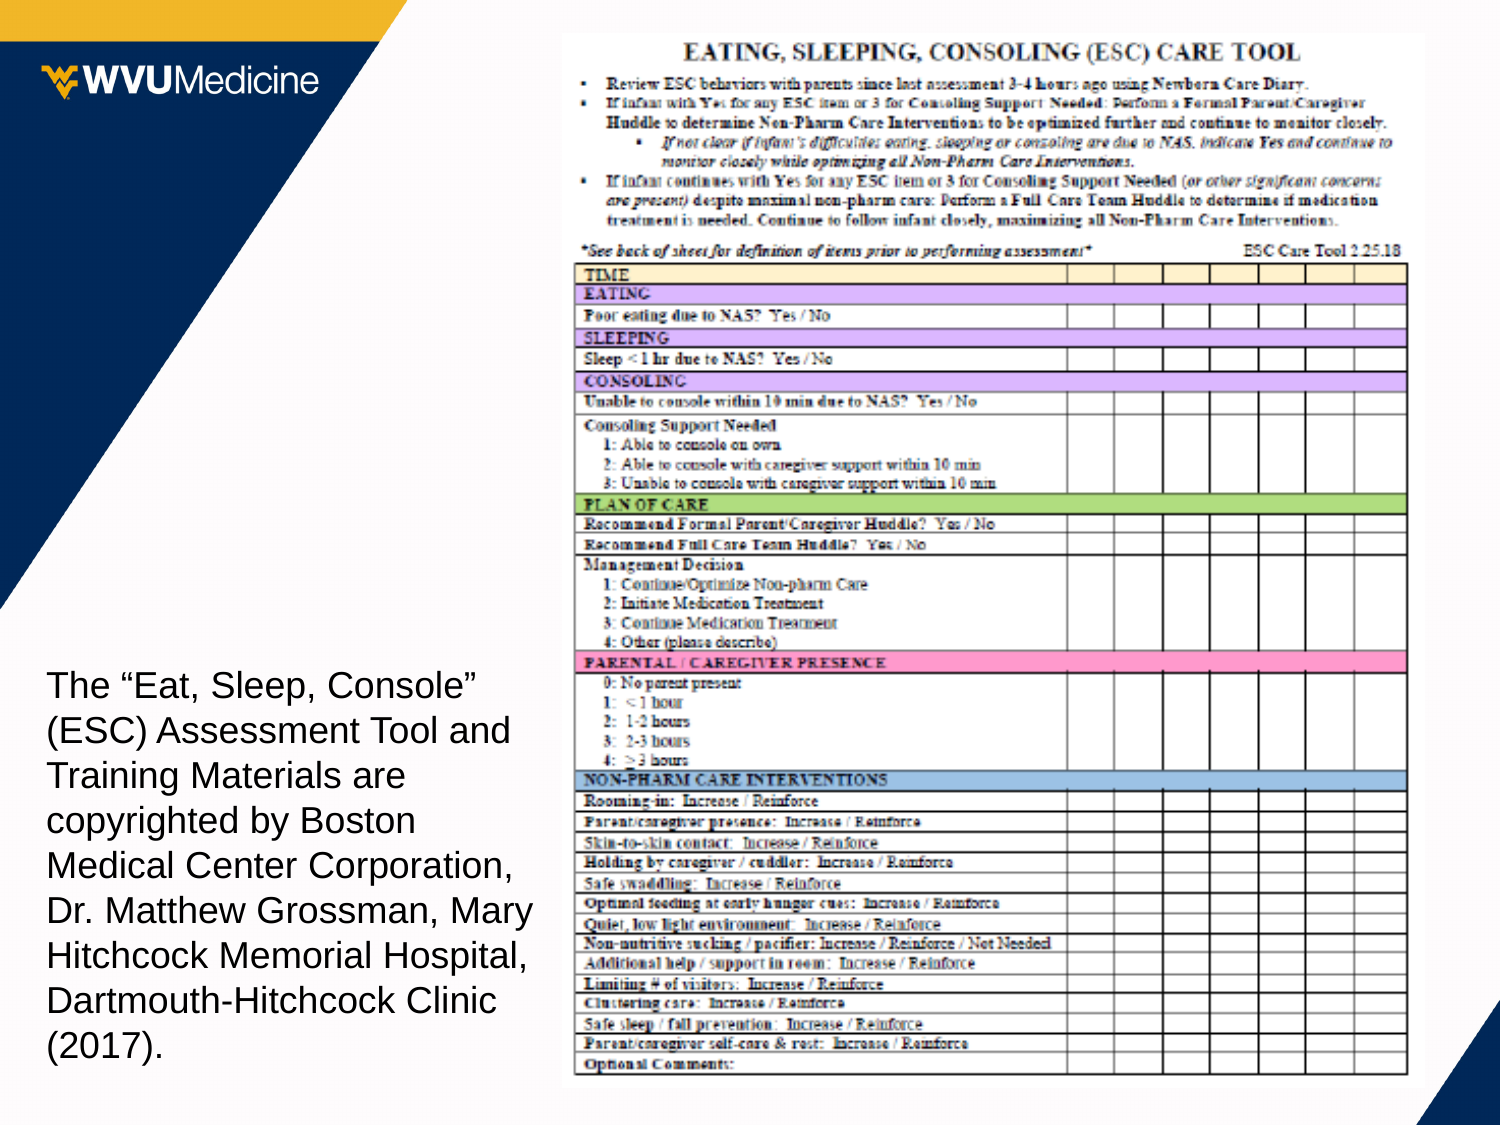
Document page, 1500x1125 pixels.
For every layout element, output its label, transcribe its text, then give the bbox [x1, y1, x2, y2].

text_box The “Eat, Sleep, Console” (ESC) Assessment Tool and Training Materials are copyrighted by Boston Medical Center Corporation, Dr. Matthew Grossman, Mary Hitchcock Memorial Hospital, Dartmouth-Hitchcock Clinic (2017). [31, 653, 557, 1074]
picture [0, 0, 1500, 1125]
